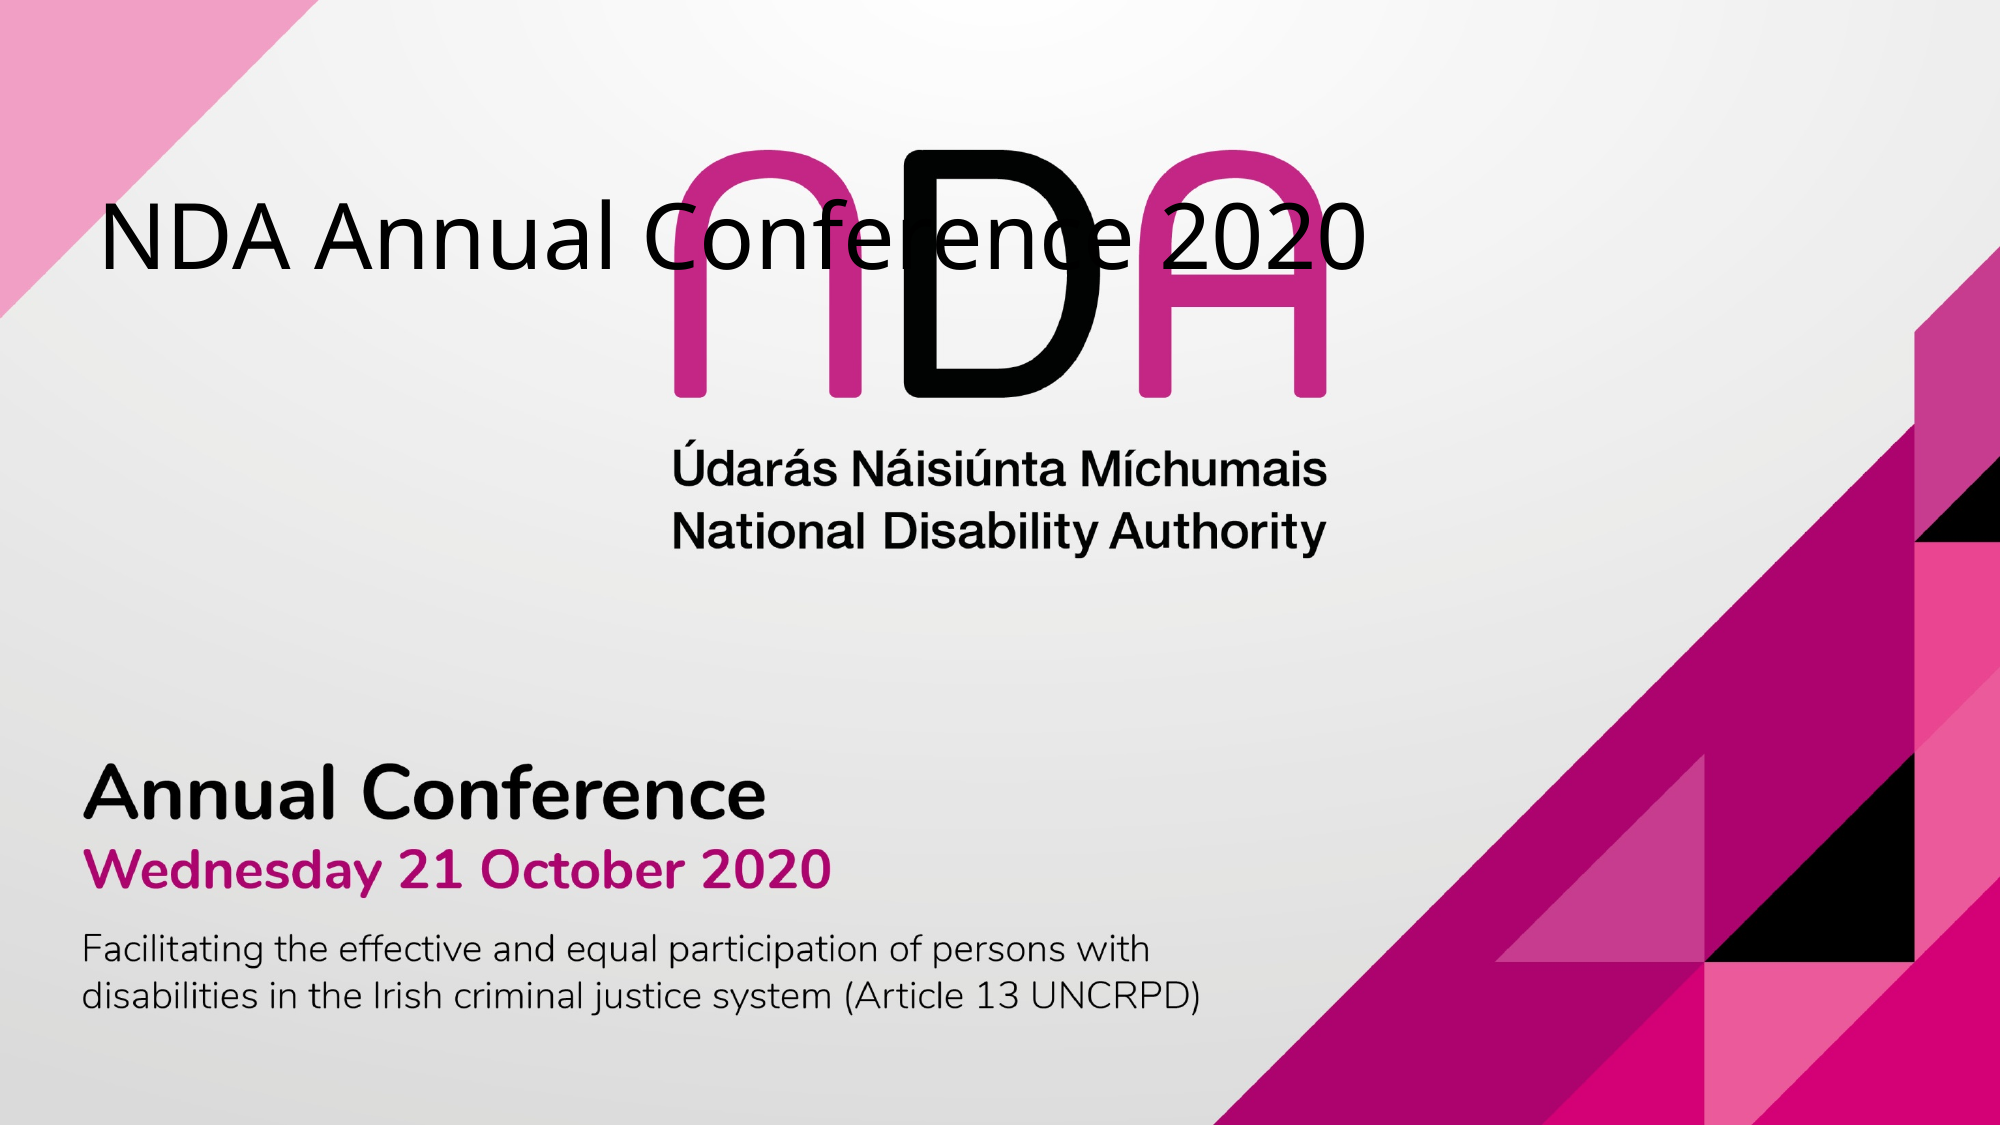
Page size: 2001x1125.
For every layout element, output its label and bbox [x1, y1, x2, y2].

list [0, 0, 2000, 1125]
